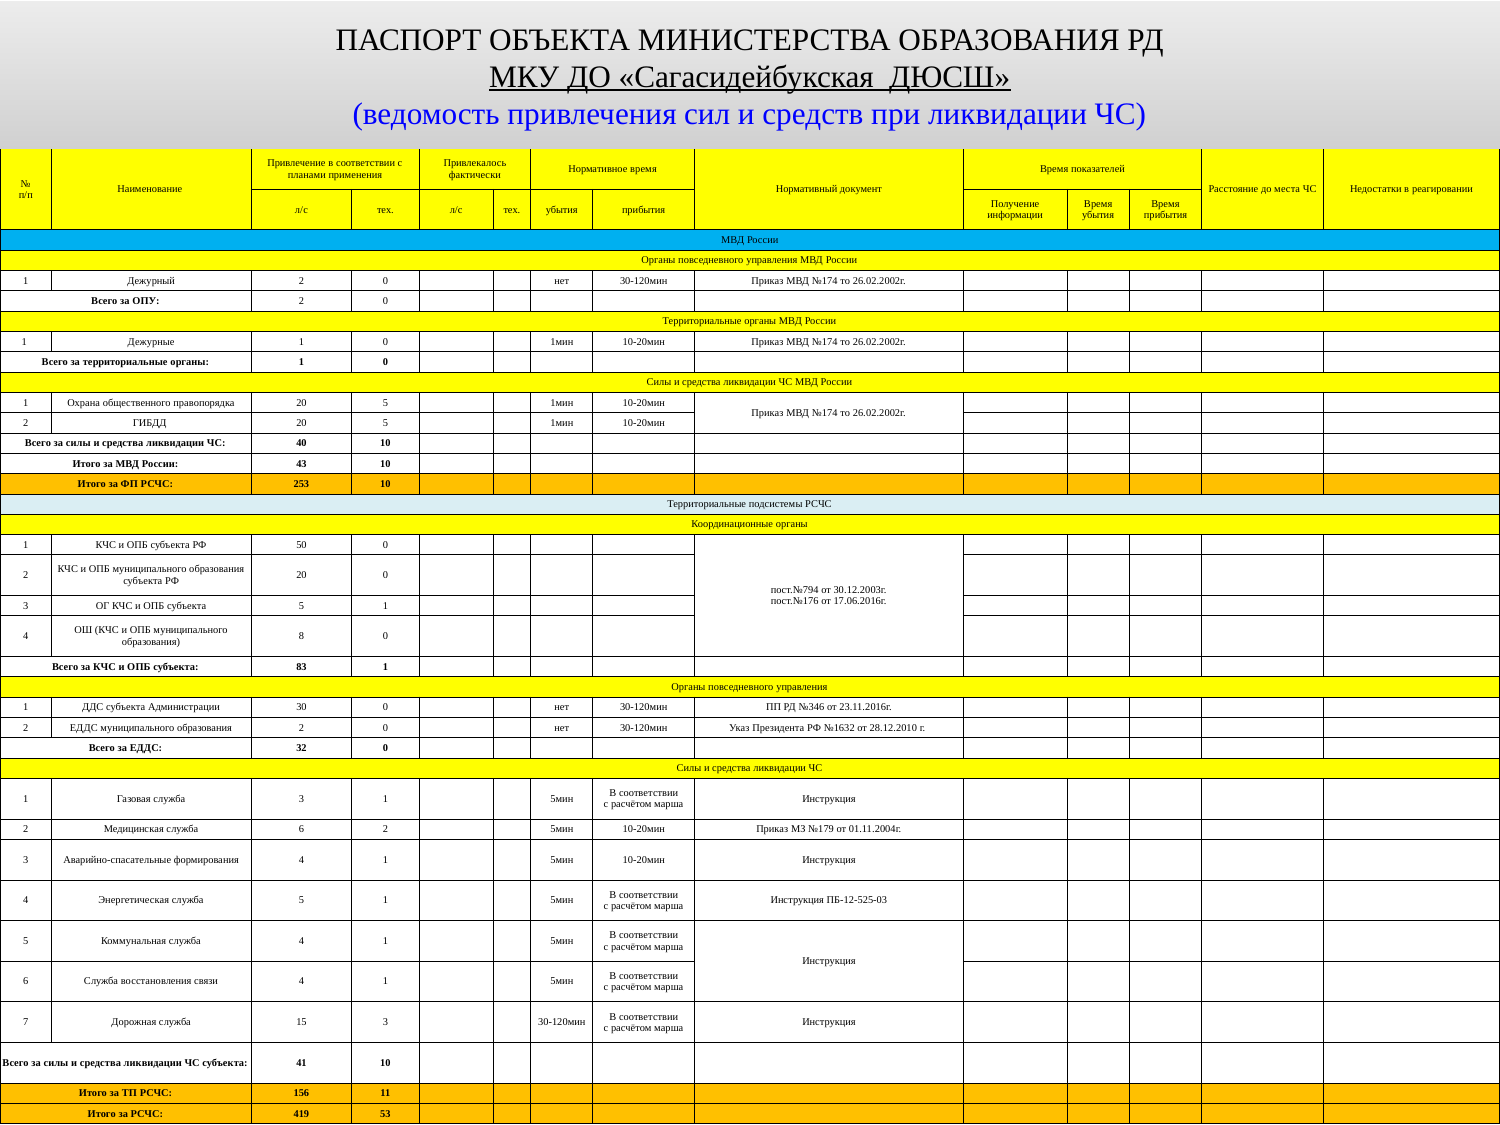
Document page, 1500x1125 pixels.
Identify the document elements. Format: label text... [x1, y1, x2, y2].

table_cell 10 [352, 434, 419, 453]
table_cell [1130, 820, 1201, 839]
table_cell убытия [531, 190, 592, 229]
table_cell [1324, 271, 1499, 290]
table_cell л/с [420, 190, 493, 229]
table_cell [1324, 1084, 1499, 1103]
table_cell [1130, 535, 1201, 554]
table_cell 0 [352, 718, 419, 737]
table_cell 1 [1, 393, 51, 412]
table_cell 6 [252, 820, 351, 839]
table_cell [420, 454, 493, 473]
table_cell [420, 1002, 493, 1042]
table_cell В соответствии с расчётом марша [593, 881, 694, 920]
text_box ПАСПОРТ ОБЪЕКТА МИНИСТЕРСТВА ОБРАЗОВАНИЯ РД МКУ ДО «Сагасидейбукская ДЮСШ» (ведомость привлечения сил и средств при ликвидации ЧС) [0, 1, 1500, 149]
table_cell нет [531, 718, 592, 737]
table_cell [1202, 413, 1323, 433]
table_cell 43 [252, 454, 351, 473]
table_cell [964, 555, 1067, 595]
table_cell [964, 271, 1067, 290]
table_cell [1324, 1002, 1499, 1042]
table_cell [1324, 352, 1499, 372]
table_cell [1068, 1002, 1129, 1042]
table_cell [1130, 555, 1201, 595]
table_cell [695, 1043, 963, 1083]
table_cell [964, 413, 1067, 433]
table_cell КЧС и ОПБ муниципального образования субъекта РФ [52, 555, 251, 595]
table_cell ДДС субъекта Администрации [52, 698, 251, 717]
table_cell 5 [352, 413, 419, 433]
table_cell 1 [352, 657, 419, 676]
table_cell [420, 779, 493, 819]
table_cell [420, 596, 493, 615]
table_cell [695, 434, 963, 453]
table_header Привлечение в соответствии с планами применения [252, 149, 419, 189]
table_cell [964, 820, 1067, 839]
table_cell [494, 596, 530, 615]
table_cell [1068, 1104, 1129, 1123]
table_cell 83 [252, 657, 351, 676]
table_cell [1068, 434, 1129, 453]
table_cell [420, 657, 493, 676]
table_cell [420, 962, 493, 1001]
table_cell 1мин [531, 413, 592, 433]
table_cell Территориальные подсистемы РСЧС [1, 495, 1499, 514]
table_cell [494, 881, 530, 920]
table_cell нет [531, 271, 592, 290]
table_cell [964, 1043, 1067, 1083]
table_cell 41 [252, 1043, 351, 1083]
table_cell 32 [252, 738, 351, 758]
table_cell [531, 616, 592, 656]
table_cell [494, 1104, 530, 1123]
table_cell [420, 332, 493, 351]
table_cell [494, 454, 530, 473]
table_cell [964, 616, 1067, 656]
table_cell 30-120мин [593, 271, 694, 290]
table_cell [494, 1043, 530, 1083]
table_cell [1068, 474, 1129, 494]
table_cell [420, 434, 493, 453]
table_cell [593, 616, 694, 656]
table_cell 11 [352, 1084, 419, 1103]
table_cell [1130, 738, 1201, 758]
table_cell 5мин [531, 840, 592, 880]
table_cell [420, 1104, 493, 1123]
table_cell 1 [352, 921, 419, 961]
table_cell [531, 596, 592, 615]
table_cell КЧС и ОПБ субъекта РФ [52, 535, 251, 554]
table_cell [593, 738, 694, 758]
table_cell 1мин [531, 332, 592, 351]
table_cell [964, 434, 1067, 453]
table_cell [1068, 698, 1129, 717]
table_cell Всего за ЕДДС: [1, 738, 251, 758]
table_cell [1130, 291, 1201, 311]
table_cell В соответствии с расчётом марша [593, 779, 694, 819]
table_cell [593, 1043, 694, 1083]
table_cell [531, 1104, 592, 1123]
table_cell [494, 921, 530, 961]
table_cell 0 [352, 271, 419, 290]
table_cell 3 [252, 779, 351, 819]
table_cell ОГ КЧС и ОПБ субъекта [52, 596, 251, 615]
table_cell [420, 1084, 493, 1103]
table_cell В соответствии с расчётом марша [593, 921, 694, 961]
table_cell [1324, 535, 1499, 554]
table_cell [494, 555, 530, 595]
table_cell 5мин [531, 962, 592, 1001]
table_cell [964, 393, 1067, 412]
table_cell [1202, 657, 1323, 676]
table_cell [1202, 291, 1323, 311]
table_cell 5 [352, 393, 419, 412]
table_cell 0 [352, 332, 419, 351]
table_cell 2 [252, 718, 351, 737]
table_cell [420, 474, 493, 494]
table_cell Итого за ФП РСЧС: [1, 474, 251, 494]
table_cell [964, 921, 1067, 961]
table_header № п/п [1, 149, 51, 229]
table_cell нет [531, 698, 592, 717]
table_cell [1068, 616, 1129, 656]
table_cell [1130, 1084, 1201, 1103]
table_cell 2 [352, 820, 419, 839]
table_cell [964, 657, 1067, 676]
table_cell [1202, 1002, 1323, 1042]
table_cell [964, 738, 1067, 758]
table_cell 20 [252, 555, 351, 595]
table_cell Приказ МВД №174 то 26.02.2002г. [695, 332, 963, 351]
table_cell [964, 474, 1067, 494]
table_cell 0 [352, 291, 419, 311]
table_cell [1202, 454, 1323, 473]
table_header Время показателей [964, 149, 1201, 189]
table_cell [1202, 962, 1323, 1001]
table_cell 2 [1, 718, 51, 737]
table_cell 10-20мин [593, 820, 694, 839]
table_cell Территориальные органы МВД России [1, 312, 1499, 331]
table_cell [1130, 779, 1201, 819]
table_cell 2 [252, 291, 351, 311]
table_cell 5мин [531, 921, 592, 961]
table_cell [1324, 332, 1499, 351]
table_cell л/с [252, 190, 351, 229]
table_cell [494, 393, 530, 412]
table_cell [695, 352, 963, 372]
table_cell Всего за ОПУ: [1, 291, 251, 311]
table_cell [531, 1084, 592, 1103]
table_cell Итого за ТП РСЧС: [1, 1084, 251, 1103]
table_cell Итого за РСЧС: [1, 1104, 251, 1123]
table_cell [593, 474, 694, 494]
table_cell 0 [352, 555, 419, 595]
table_cell тех. [352, 190, 419, 229]
table_cell [964, 332, 1067, 351]
table_cell Инструкция [695, 779, 963, 819]
table_cell [1202, 535, 1323, 554]
table_cell Инструкция ПБ-12-525-03 [695, 881, 963, 920]
table_cell Дорожная служба [52, 1002, 251, 1042]
table_cell 5 [252, 881, 351, 920]
table_cell [1130, 1043, 1201, 1083]
table_cell Дежурные [52, 332, 251, 351]
table_cell 20 [252, 413, 351, 433]
table_cell Охрана общественного правопорядка [52, 393, 251, 412]
table_cell 10 [352, 474, 419, 494]
table_cell [593, 1104, 694, 1123]
table_cell [1068, 332, 1129, 351]
table_cell 30-120мин [531, 1002, 592, 1042]
table_cell В соответствии с расчётом марша [593, 962, 694, 1001]
table_cell [1068, 413, 1129, 433]
table_cell 10-20мин [593, 840, 694, 880]
table_cell 1 [352, 840, 419, 880]
table_cell [1324, 840, 1499, 880]
table_cell [1068, 657, 1129, 676]
table_cell [1068, 820, 1129, 839]
table_cell [1202, 271, 1323, 290]
table_cell Служба восстановления связи [52, 962, 251, 1001]
table_cell [1202, 352, 1323, 372]
table_cell 10-20мин [593, 393, 694, 412]
table_cell [593, 535, 694, 554]
table_cell Всего за КЧС и ОПБ субъекта: [1, 657, 251, 676]
table_cell [1324, 738, 1499, 758]
table_cell [1202, 616, 1323, 656]
table_cell [494, 616, 530, 656]
table_cell [494, 820, 530, 839]
table_cell [420, 921, 493, 961]
table_cell 5 [1, 921, 51, 961]
table_cell [1324, 474, 1499, 494]
table_cell [1068, 779, 1129, 819]
table_cell [695, 738, 963, 758]
table_cell [593, 1084, 694, 1103]
table_cell 53 [352, 1104, 419, 1123]
table_cell тех. [494, 190, 530, 229]
table_header Нормативный документ [695, 149, 963, 229]
table_cell В соответствии с расчётом марша [593, 1002, 694, 1042]
table_cell [1130, 921, 1201, 961]
table_cell Всего за силы и средства ликвидации ЧС субъекта: [1, 1043, 251, 1083]
table_cell [964, 1002, 1067, 1042]
table_header Привлекалось фактически [420, 149, 530, 189]
table_cell [1130, 393, 1201, 412]
table_cell 1 [352, 962, 419, 1001]
table_cell [494, 352, 530, 372]
table_cell [531, 474, 592, 494]
table_cell [494, 1084, 530, 1103]
table_cell Всего за силы и средства ликвидации ЧС: [1, 434, 251, 453]
table_cell [531, 291, 592, 311]
table_cell [494, 413, 530, 433]
table_cell [695, 1104, 963, 1123]
table_cell [695, 657, 963, 676]
table_cell [593, 454, 694, 473]
table_cell Органы повседневного управления МВД России [1, 251, 1499, 270]
table_cell 0 [352, 738, 419, 758]
table_cell Координационные органы [1, 515, 1499, 534]
table_cell [1130, 352, 1201, 372]
table_cell [1202, 820, 1323, 839]
table_cell [1324, 698, 1499, 717]
table_cell [420, 555, 493, 595]
table_cell 1 [1, 271, 51, 290]
table_cell [1202, 474, 1323, 494]
table_cell [1202, 698, 1323, 717]
table_cell [1130, 271, 1201, 290]
table_cell [1202, 1084, 1323, 1103]
table_cell [494, 657, 530, 676]
table_cell Время прибытия [1130, 190, 1201, 229]
table_cell [964, 596, 1067, 615]
table_cell [420, 881, 493, 920]
table_cell 1 [352, 881, 419, 920]
table_cell 1 [252, 352, 351, 372]
table_cell Время убытия [1068, 190, 1129, 229]
table_cell Медицинская служба [52, 820, 251, 839]
table_cell 5 [252, 596, 351, 615]
table_cell 1 [1, 698, 51, 717]
table_cell Аварийно-спасательные формирования [52, 840, 251, 880]
table_cell [1068, 393, 1129, 412]
table_cell [1130, 474, 1201, 494]
table_cell [964, 840, 1067, 880]
table_cell [1130, 1002, 1201, 1042]
table_cell 1 [352, 779, 419, 819]
table_cell Итого за МВД России: [1, 454, 251, 473]
table_cell [1202, 840, 1323, 880]
table_cell [1202, 555, 1323, 595]
table_cell [420, 738, 493, 758]
table_cell 4 [1, 616, 51, 656]
table_cell [1202, 434, 1323, 453]
table_cell 4 [252, 921, 351, 961]
table_cell [494, 434, 530, 453]
table_cell [494, 535, 530, 554]
table_cell Приказ МВД №174 то 26.02.2002г. [695, 271, 963, 290]
table_cell [1068, 271, 1129, 290]
table_cell [593, 555, 694, 595]
table_cell [531, 352, 592, 372]
table_cell [420, 393, 493, 412]
table_cell [593, 596, 694, 615]
table_cell [1130, 434, 1201, 453]
table_cell [494, 1002, 530, 1042]
table_cell 7 [1, 1002, 51, 1042]
table_cell [964, 718, 1067, 737]
table_cell [531, 555, 592, 595]
table_cell 3 [1, 840, 51, 880]
table_cell [1202, 718, 1323, 737]
table_cell 2 [1, 820, 51, 839]
table_cell 1 [1, 535, 51, 554]
table_cell [1324, 616, 1499, 656]
table_cell [1068, 454, 1129, 473]
table_cell 1 [1, 779, 51, 819]
table_cell ГИБДД [52, 413, 251, 433]
table_cell 253 [252, 474, 351, 494]
table_cell [1202, 393, 1323, 412]
table_cell [1130, 616, 1201, 656]
table_cell [1130, 413, 1201, 433]
table_cell [1130, 596, 1201, 615]
table_cell [1068, 352, 1129, 372]
table_cell [494, 271, 530, 290]
table_cell Инструкция [695, 840, 963, 880]
table_cell 8 [252, 616, 351, 656]
table_header Наименование [52, 149, 251, 229]
table_cell МВД России [1, 230, 1499, 250]
table_cell 4 [252, 840, 351, 880]
table_cell 0 [352, 616, 419, 656]
table_cell [593, 434, 694, 453]
table_cell 1 [352, 596, 419, 615]
table_cell [964, 962, 1067, 1001]
table_cell [1324, 1043, 1499, 1083]
table_cell [1324, 434, 1499, 453]
table_cell [1202, 1104, 1323, 1123]
table_header Расстояние до места ЧС [1202, 149, 1323, 229]
table_cell 4 [1, 881, 51, 920]
table_cell [420, 616, 493, 656]
table_cell 3 [1, 596, 51, 615]
table_cell 5мин [531, 779, 592, 819]
table_cell 20 [252, 393, 351, 412]
table_cell [420, 1043, 493, 1083]
table_cell [1324, 881, 1499, 920]
table_cell прибытия [593, 190, 694, 229]
table_cell [1324, 962, 1499, 1001]
table_cell [1068, 1084, 1129, 1103]
table_cell [494, 291, 530, 311]
table_cell [420, 840, 493, 880]
table_cell ОШ (КЧС и ОПБ муниципального образования) [52, 616, 251, 656]
table_cell [1130, 1104, 1201, 1123]
table_cell [1324, 657, 1499, 676]
table_cell [1068, 555, 1129, 595]
table_cell Силы и средства ликвидации ЧС [1, 759, 1499, 778]
table_cell [494, 698, 530, 717]
table_cell Получение информации [964, 190, 1067, 229]
table_cell 1мин [531, 393, 592, 412]
table_cell [1068, 921, 1129, 961]
table_cell [1130, 718, 1201, 737]
table_cell [1130, 332, 1201, 351]
table_cell [593, 657, 694, 676]
table_cell пост.№794 от 30.12.2003г. пост.№176 от 17.06.2016г. [695, 535, 963, 656]
table_cell [531, 454, 592, 473]
table_cell Инструкция [695, 1002, 963, 1042]
table_cell 3 [352, 1002, 419, 1042]
table_cell [964, 454, 1067, 473]
table_cell 2 [1, 555, 51, 595]
table_cell [1202, 881, 1323, 920]
table_cell [420, 698, 493, 717]
table_cell [695, 291, 963, 311]
table_cell Силы и средства ликвидации ЧС МВД России [1, 373, 1499, 392]
table_cell [964, 1104, 1067, 1123]
table_cell Приказ МВД №174 то 26.02.2002г. [695, 393, 963, 433]
table_cell [1202, 596, 1323, 615]
table_cell [1068, 535, 1129, 554]
table_cell ЕДДС муниципального образования [52, 718, 251, 737]
table_cell Коммунальная служба [52, 921, 251, 961]
table_cell 419 [252, 1104, 351, 1123]
table_cell 15 [252, 1002, 351, 1042]
table_cell 10-20мин [593, 413, 694, 433]
table_cell [494, 738, 530, 758]
table_cell [494, 779, 530, 819]
table_cell 10-20мин [593, 332, 694, 351]
table_cell [1324, 393, 1499, 412]
table_cell [531, 657, 592, 676]
table_cell [531, 1043, 592, 1083]
table_cell [1068, 1043, 1129, 1083]
table_cell [1324, 1104, 1499, 1123]
table_cell [420, 352, 493, 372]
table_cell [494, 718, 530, 737]
table_cell [964, 881, 1067, 920]
table_cell [494, 840, 530, 880]
table_cell [964, 352, 1067, 372]
table_cell [593, 352, 694, 372]
table_cell Дежурный [52, 271, 251, 290]
table_cell [494, 962, 530, 1001]
table_cell Газовая служба [52, 779, 251, 819]
table_cell [1068, 291, 1129, 311]
table_cell 0 [352, 535, 419, 554]
table_cell [531, 434, 592, 453]
table_cell [1324, 921, 1499, 961]
table_cell [420, 291, 493, 311]
table_cell [531, 738, 592, 758]
table_cell [1202, 738, 1323, 758]
table_cell 6 [1, 962, 51, 1001]
table_cell [1324, 596, 1499, 615]
table_cell [1324, 779, 1499, 819]
table_cell 30-120мин [593, 698, 694, 717]
table_cell [420, 820, 493, 839]
table_cell 1 [252, 332, 351, 351]
table_cell 0 [352, 698, 419, 717]
table_header Недостатки в реагировании [1324, 149, 1499, 229]
table_cell 5мин [531, 881, 592, 920]
table_cell [1202, 332, 1323, 351]
table_cell [1324, 555, 1499, 595]
table_cell Указ Президента РФ №1632 от 28.12.2010 г. [695, 718, 963, 737]
table_cell [964, 1084, 1067, 1103]
table_cell [1130, 657, 1201, 676]
table_cell 50 [252, 535, 351, 554]
table_cell [593, 291, 694, 311]
table_cell [1130, 840, 1201, 880]
table_cell [1068, 718, 1129, 737]
table_cell [494, 332, 530, 351]
table_cell 40 [252, 434, 351, 453]
table_cell [494, 474, 530, 494]
table_cell 30-120мин [593, 718, 694, 737]
table_cell [420, 718, 493, 737]
table_cell [1202, 921, 1323, 961]
table_cell [1324, 291, 1499, 311]
table_cell [420, 535, 493, 554]
table_cell [1130, 454, 1201, 473]
table_cell 5мин [531, 820, 592, 839]
table_cell Инструкция [695, 921, 963, 1001]
table_cell 10 [352, 1043, 419, 1083]
table_cell [531, 535, 592, 554]
table_cell 0 [352, 352, 419, 372]
table_cell [964, 779, 1067, 819]
table_cell 30 [252, 698, 351, 717]
table_cell [1202, 779, 1323, 819]
table_cell ПП РД №346 от 23.11.2016г. [695, 698, 963, 717]
table_cell [1324, 718, 1499, 737]
table_cell [695, 1084, 963, 1103]
table_cell 156 [252, 1084, 351, 1103]
table_cell Приказ МЗ №179 от 01.11.2004г. [695, 820, 963, 839]
table_header Нормативное время [531, 149, 694, 189]
table_cell [1068, 840, 1129, 880]
table_cell Органы повседневного управления [1, 677, 1499, 697]
table_cell [1068, 962, 1129, 1001]
table_cell [420, 413, 493, 433]
table_cell Всего за территориальные органы: [1, 352, 251, 372]
table_cell [1202, 1043, 1323, 1083]
table_cell 1 [1, 332, 51, 351]
table_cell [420, 271, 493, 290]
table_cell 10 [352, 454, 419, 473]
table_cell [1068, 738, 1129, 758]
table_cell 4 [252, 962, 351, 1001]
table_cell [1130, 962, 1201, 1001]
table_cell [695, 474, 963, 494]
table_cell [964, 535, 1067, 554]
table_cell [1324, 454, 1499, 473]
table_cell Энергетическая служба [52, 881, 251, 920]
table_cell [1068, 596, 1129, 615]
table_cell [1324, 413, 1499, 433]
table_cell [964, 291, 1067, 311]
table_cell [695, 454, 963, 473]
table_cell 2 [252, 271, 351, 290]
table_cell [1130, 698, 1201, 717]
table_cell [964, 698, 1067, 717]
table_cell [1068, 881, 1129, 920]
table_cell 2 [1, 413, 51, 433]
table_cell [1324, 820, 1499, 839]
table_cell [1130, 881, 1201, 920]
